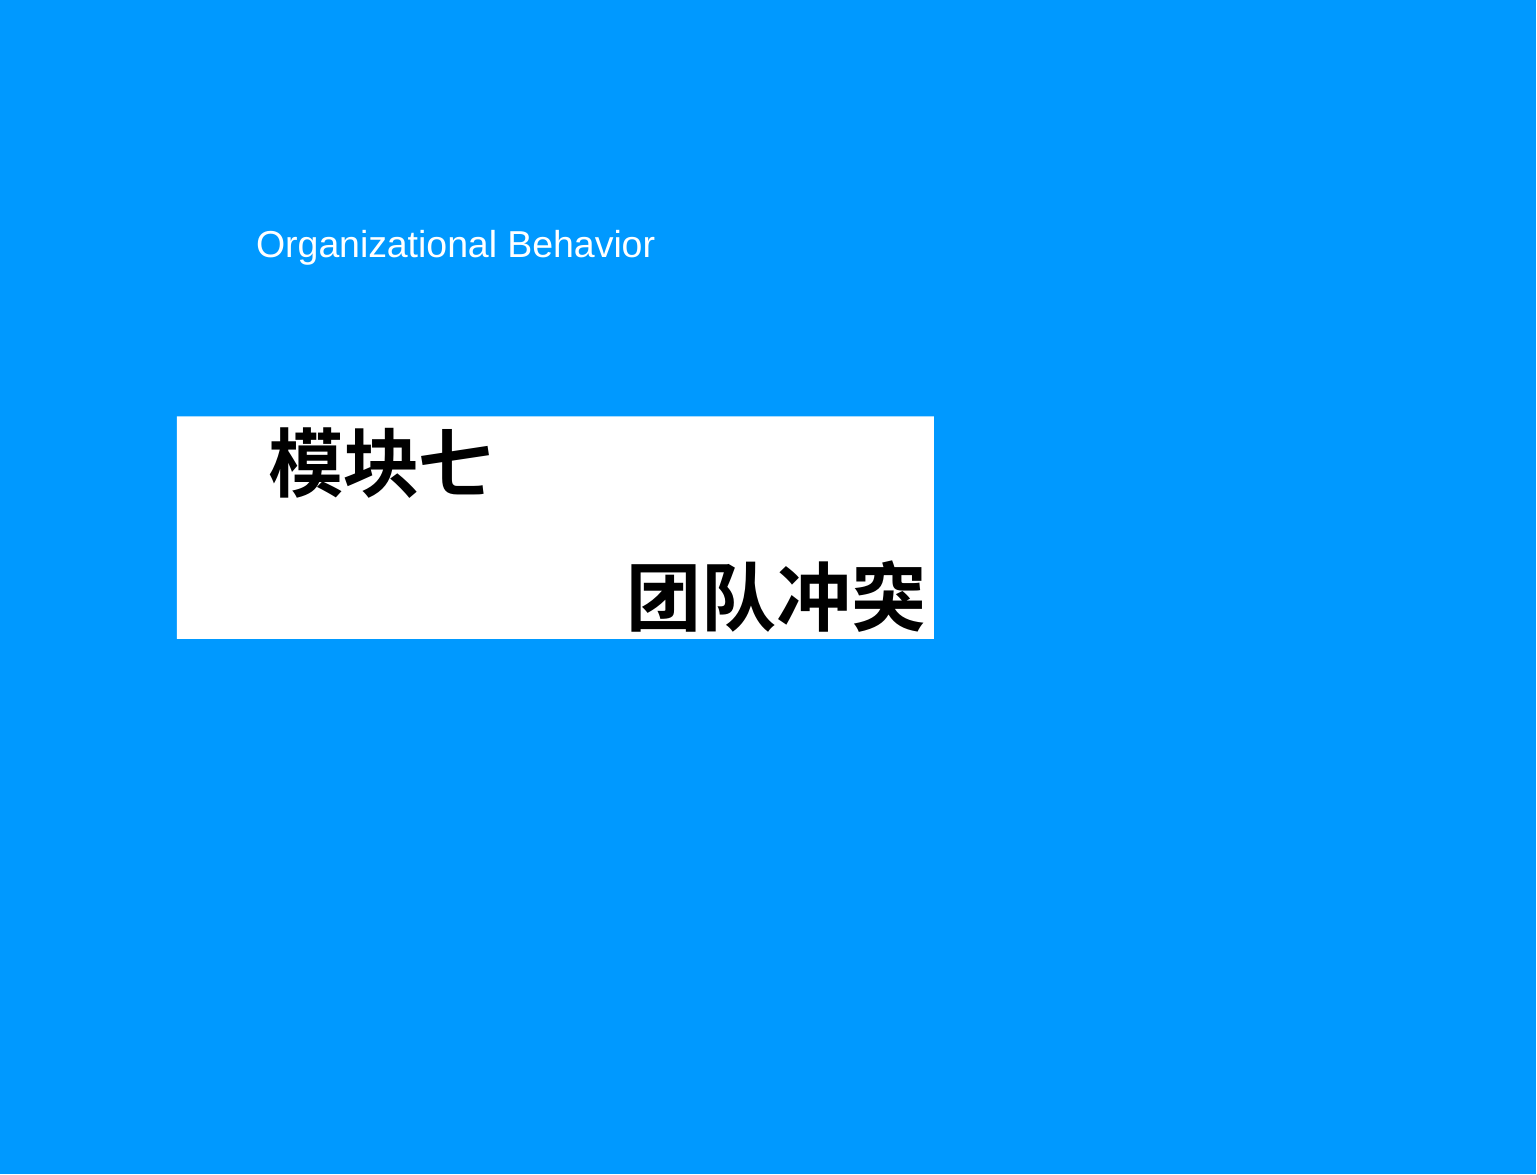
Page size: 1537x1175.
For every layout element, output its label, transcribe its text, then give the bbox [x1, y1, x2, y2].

text_box Organizational Behavior [164, 219, 569, 262]
text_box 模块七 团队冲突 [176, 416, 934, 639]
